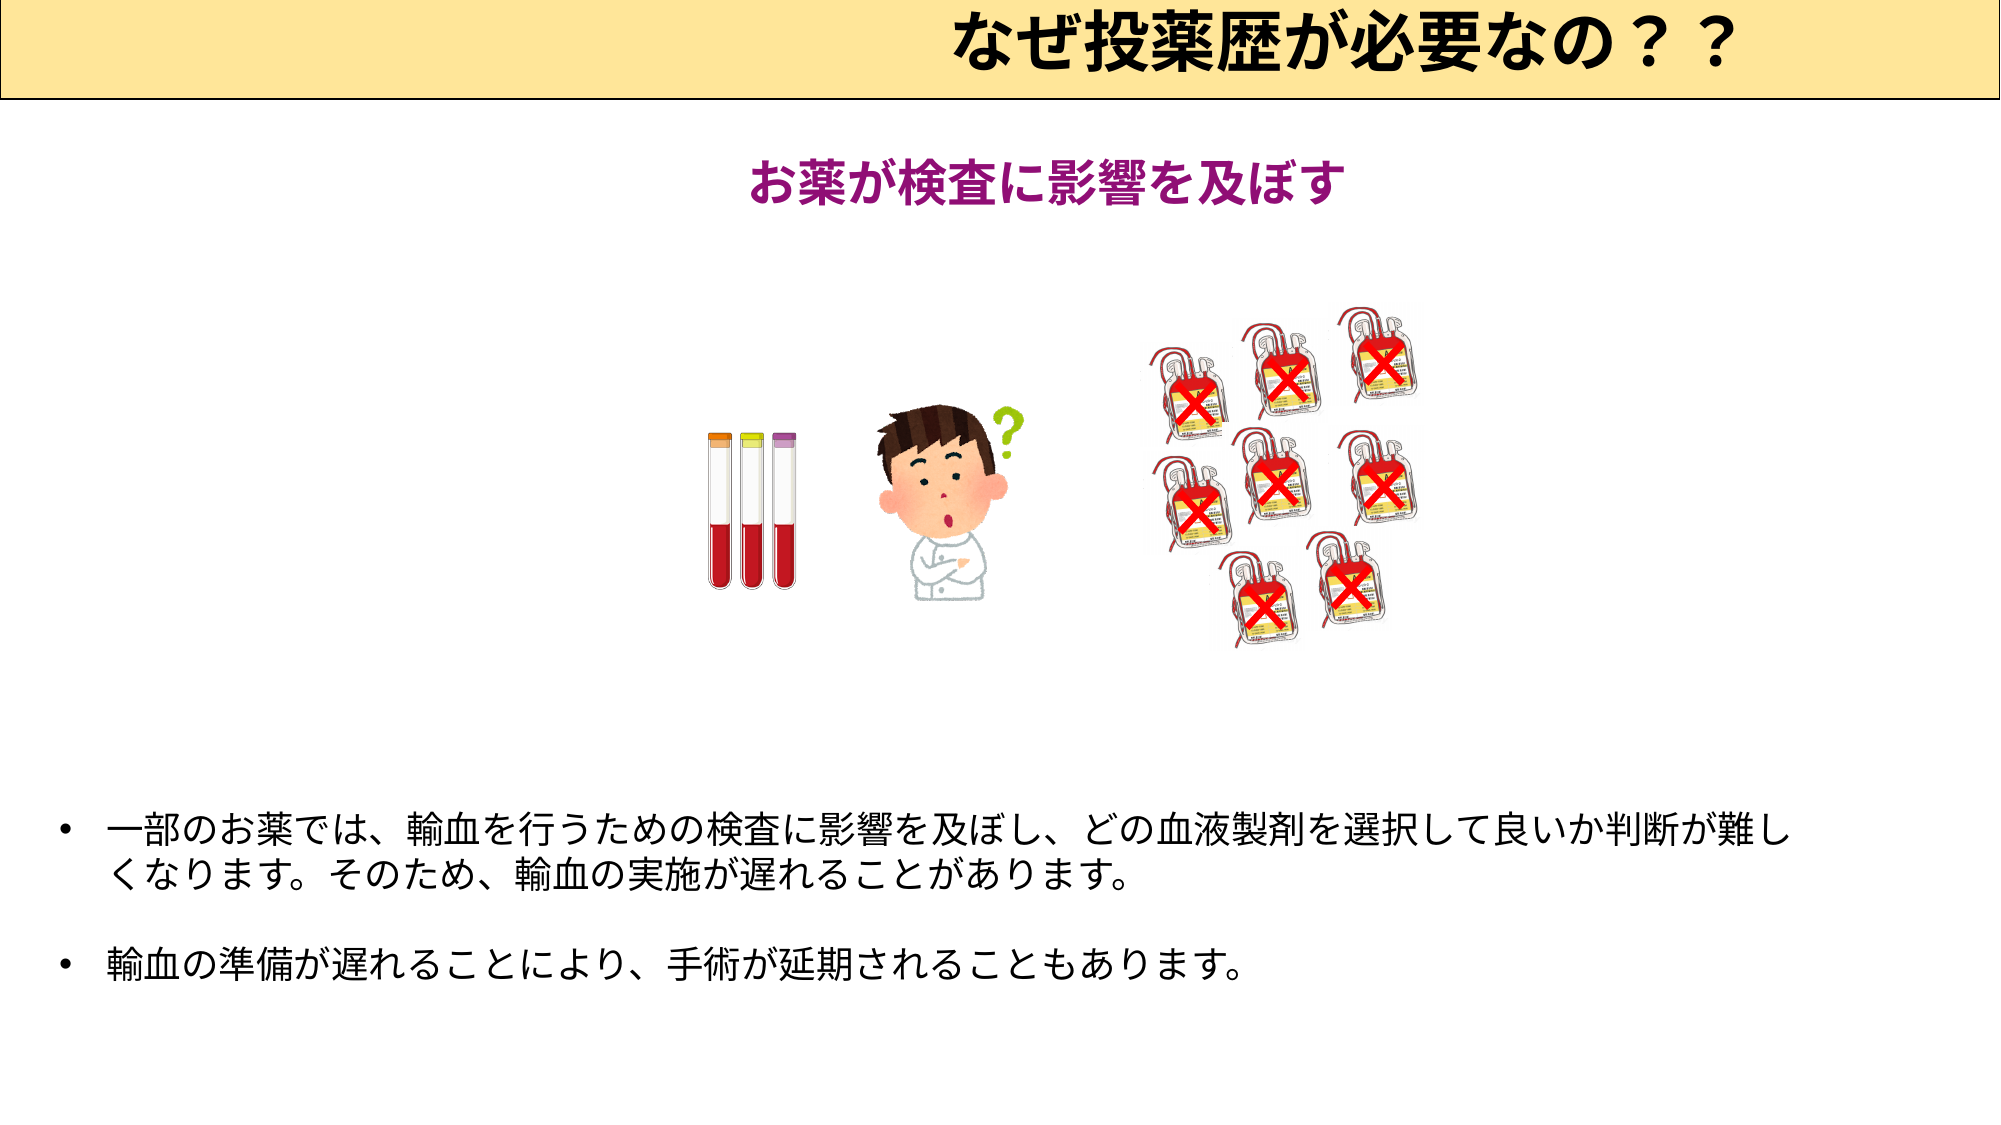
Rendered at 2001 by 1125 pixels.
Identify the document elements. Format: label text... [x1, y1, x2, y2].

title なぜ投薬歴が必要なの？？ [0, 0, 2000, 100]
picture [872, 398, 1025, 605]
text_box 一部のお薬では、輸血を行うための検査に影響を及ぼし、どの血液製剤を選択して良いか判断が難しくなります。そのため、輸血の実施が遅れることがあります。 輸血の準備が遅れることにより、手術が延期されることもあります。 [44, 799, 1816, 994]
text_box お薬が検査に影響を及ぼす [732, 144, 1418, 219]
picture [699, 426, 805, 597]
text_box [1140, 302, 1425, 651]
